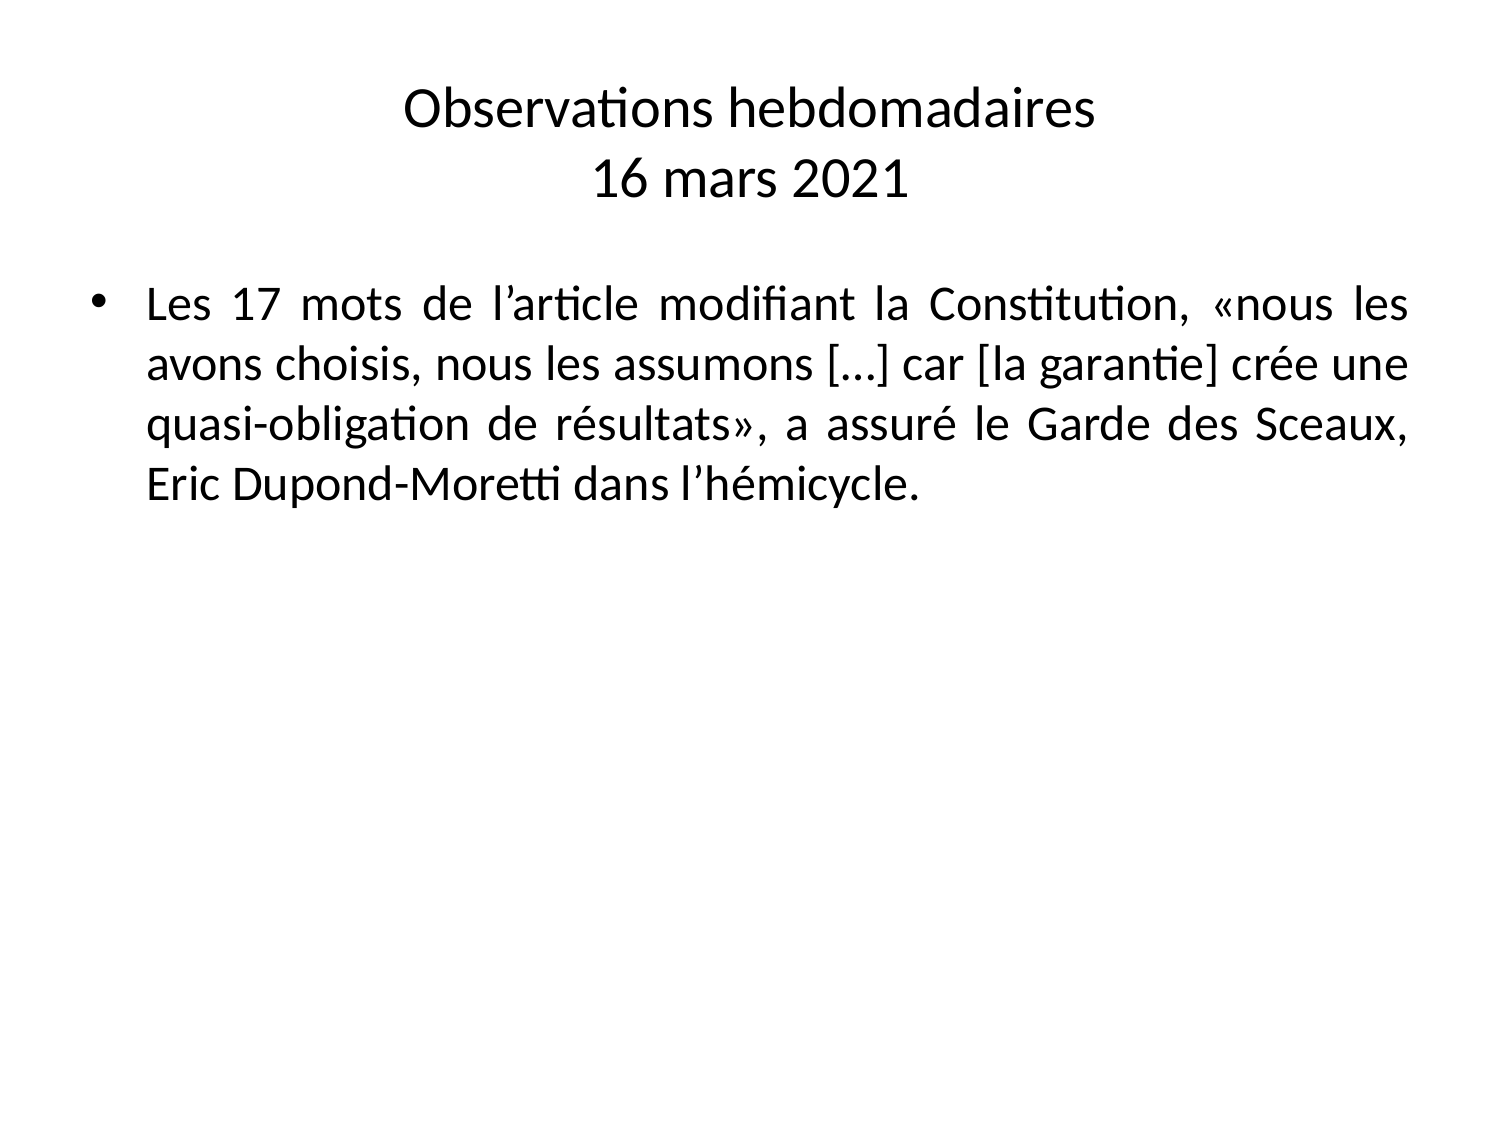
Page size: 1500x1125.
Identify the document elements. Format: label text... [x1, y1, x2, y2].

title Observations hebdomadaires 16 mars 2021 [75, 45, 1425, 233]
list Les 17 mots de l’article modifiant la Constitution, «nous les avons choisis, nous les assumons […] car [la garantie] crée une quasi-obligation de résultats», a assuré le Garde des Sceaux, Eric Dupond-Moretti dans l’hémicycle. [75, 262, 1425, 1005]
